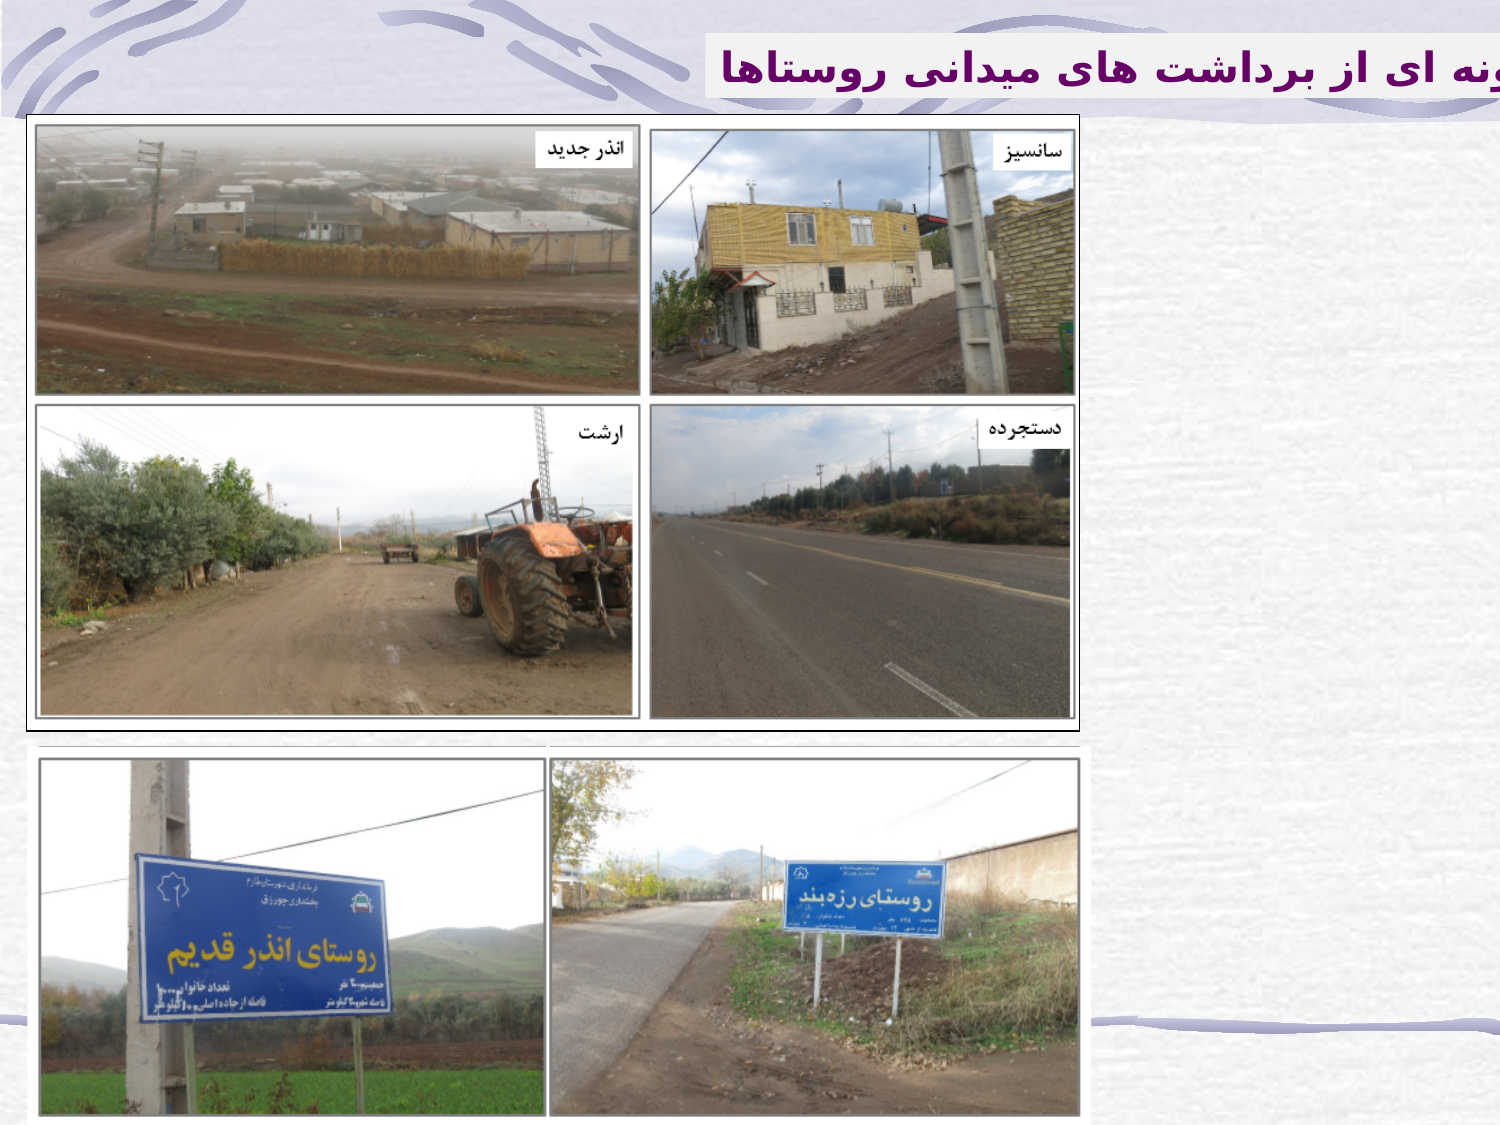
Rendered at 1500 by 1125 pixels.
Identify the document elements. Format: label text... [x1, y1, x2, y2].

text_box نمونه ای از برداشت های میدانی روستاها [705, 33, 1500, 98]
picture [0, 0, 1500, 1125]
picture [27, 115, 1079, 731]
